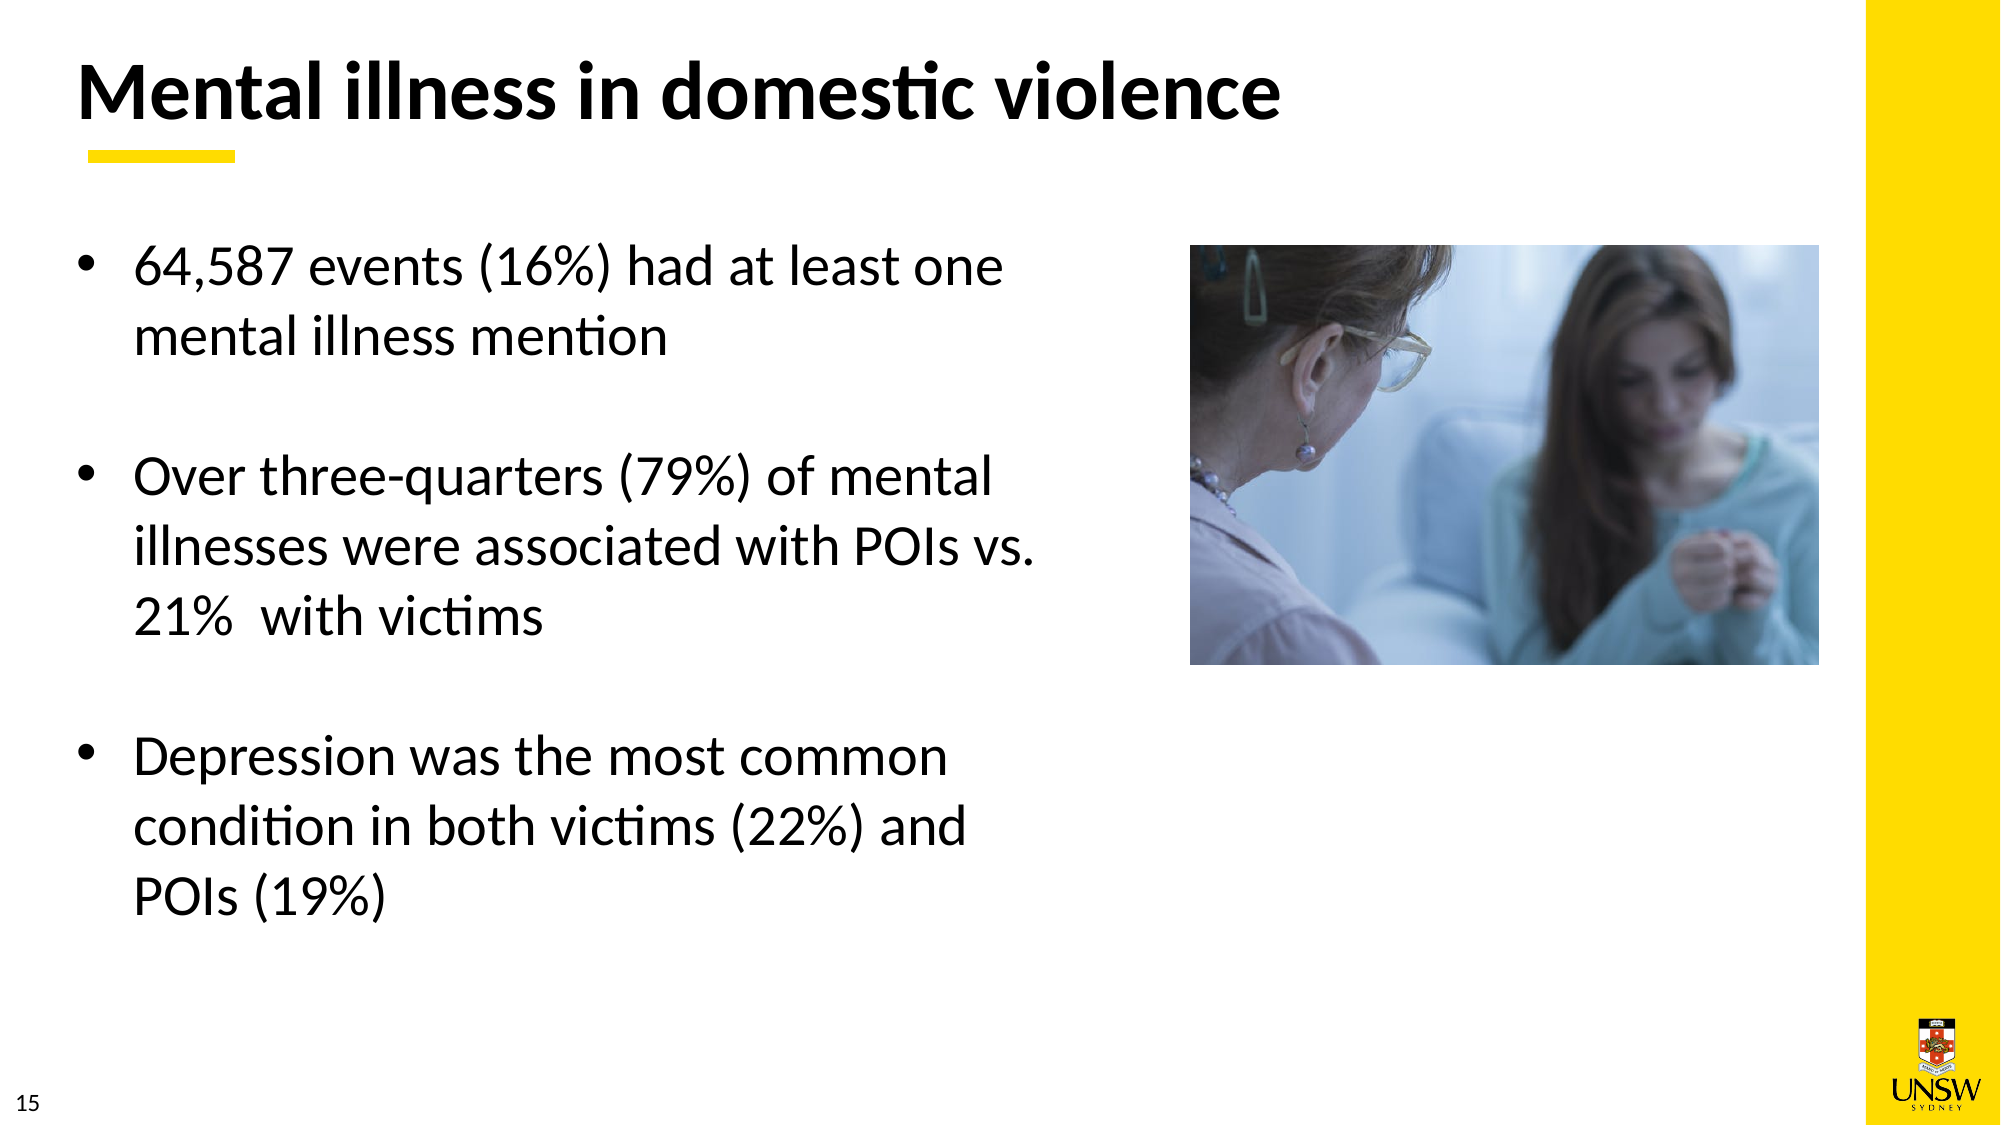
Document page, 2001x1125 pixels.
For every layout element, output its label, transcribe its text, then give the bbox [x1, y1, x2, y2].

picture [1190, 245, 1819, 665]
text_box Mental illness in domestic violence [61, 28, 1939, 144]
picture [1887, 1007, 1986, 1122]
text_box 64,587 events (16%) had at least one mental illness mention Over three-quarters (79%) of mental illnesses were associated with POIs vs. 21% with victims Depression was the most common condition in both victims (22%) and POIs (19%) [61, 219, 1074, 935]
text_box 15 [0, 1079, 56, 1125]
